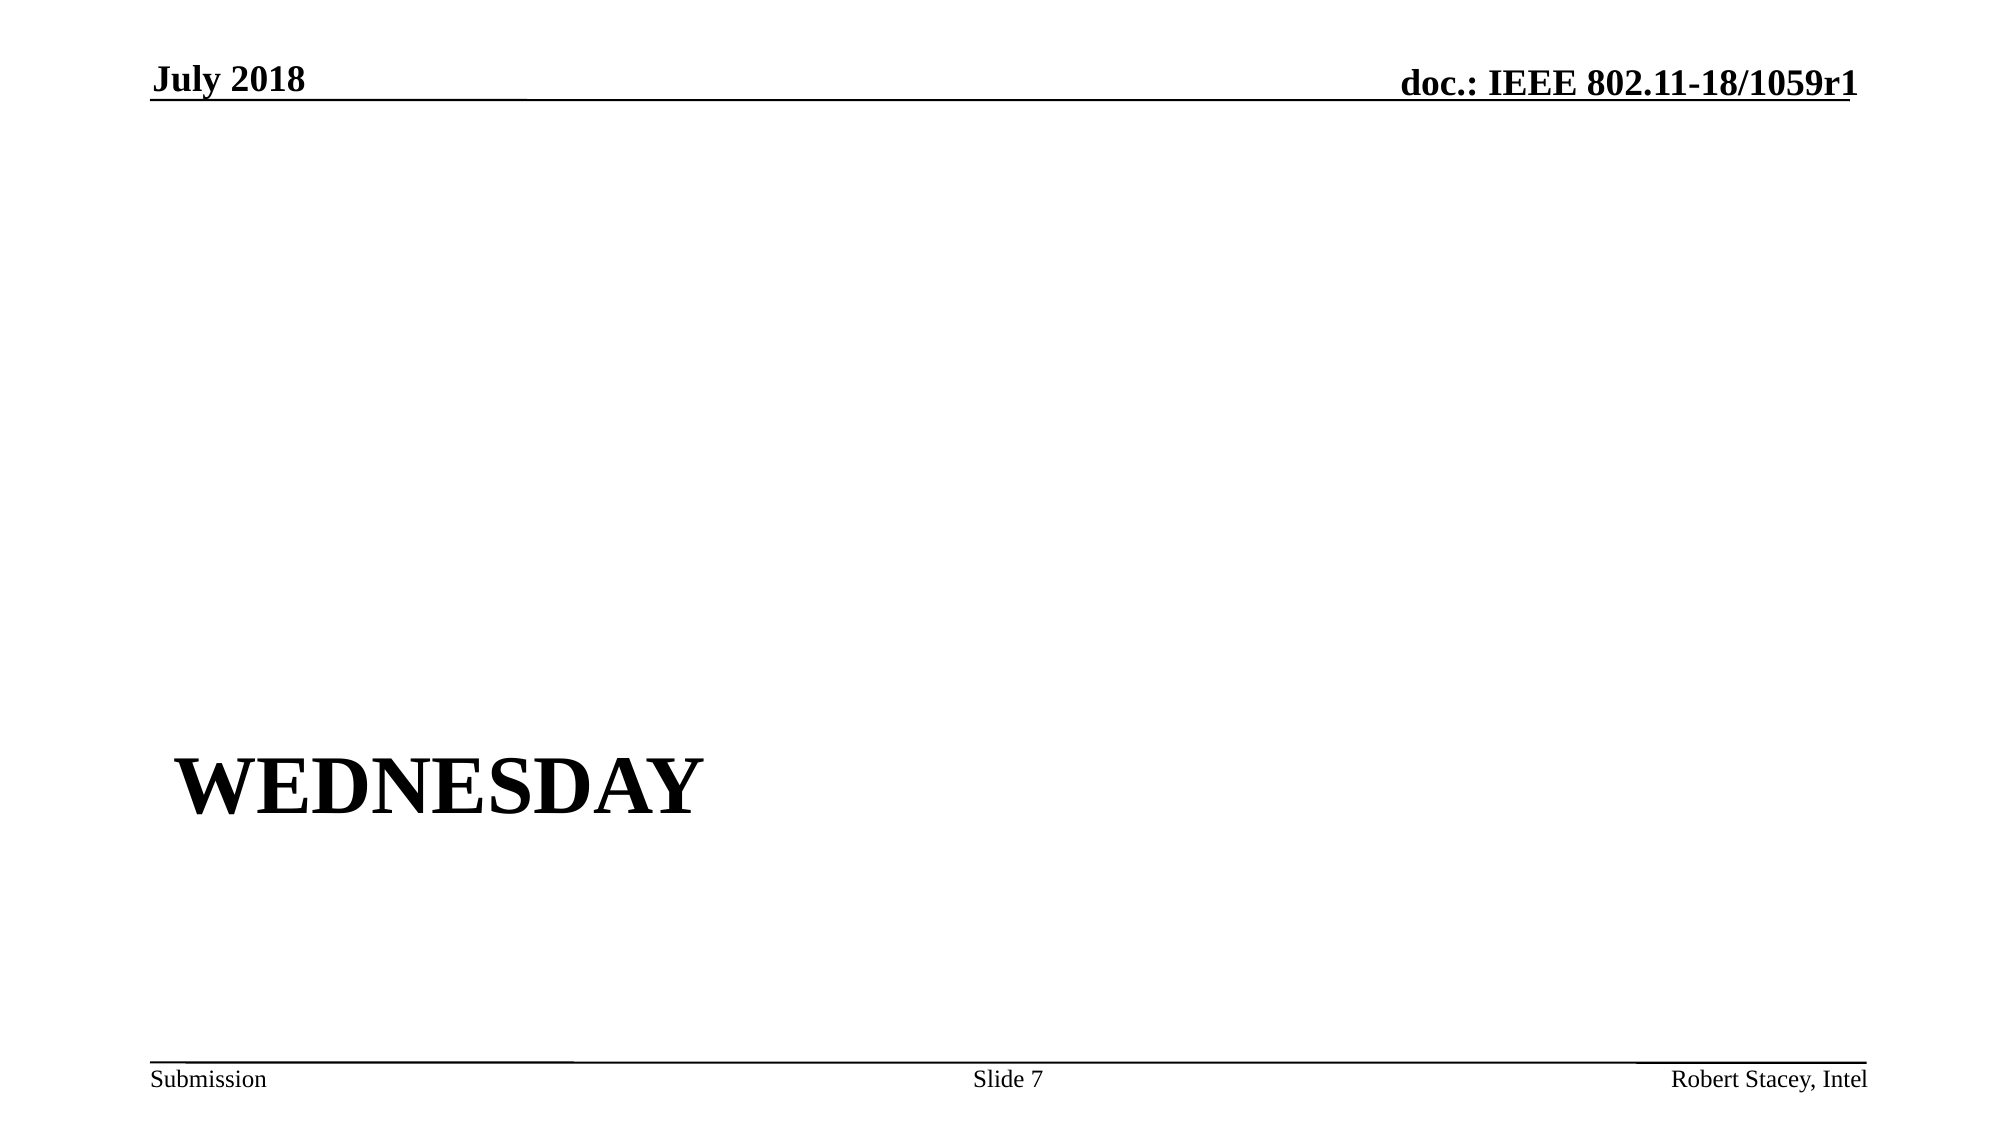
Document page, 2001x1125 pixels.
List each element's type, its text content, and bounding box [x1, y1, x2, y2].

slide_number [152, 54, 563, 100]
slide_number Slide 7 [950, 1061, 1067, 1123]
title Wednesday [157, 722, 1859, 947]
footer Robert Stacey, Intel [1171, 1061, 1869, 1093]
